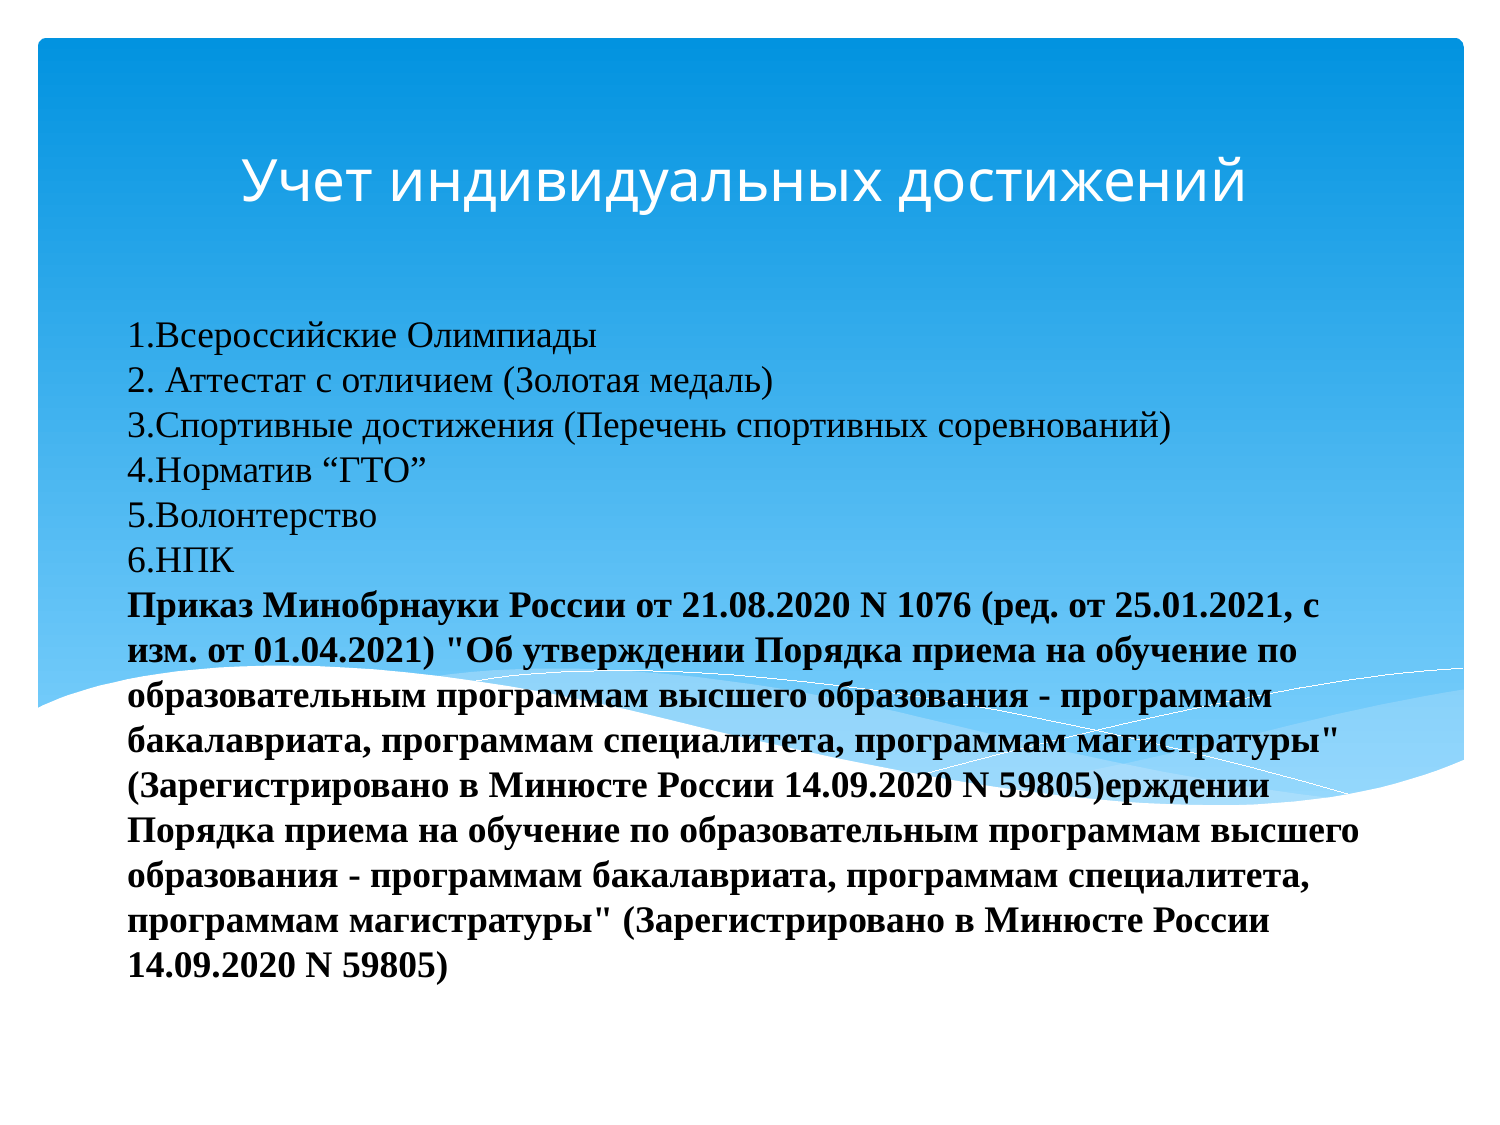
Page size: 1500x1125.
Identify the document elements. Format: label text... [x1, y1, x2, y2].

title 1.Всероссийские Олимпиады 2. Аттестат с отличием (Золотая медаль) 3.Спортивные достижения (Перечень спортивных соревнований) 4.Норматив “ГТО” 5.Волонтерство 6.НПК Приказ Минобрнауки России от 21.08.2020 N 1076 (ред. от 25.01.2021, с изм. от 01.04.2021) "Об утверждении Порядка приема на обучение по образовательным программам высшего образования - программам бакалавриата, программам специалитета, программам магистратуры" (Зарегистрировано в Минюсте России 14.09.2020 N 59805)ерждении Порядка приема на обучение по образовательным программам высшего образования - программам бакалавриата, программам специалитета, программам магистратуры" (Зарегистрировано в Минюсте России 14.09.2020 N 59805) [112, 302, 1388, 953]
list Учет индивидуальных достижений [218, 66, 1272, 221]
